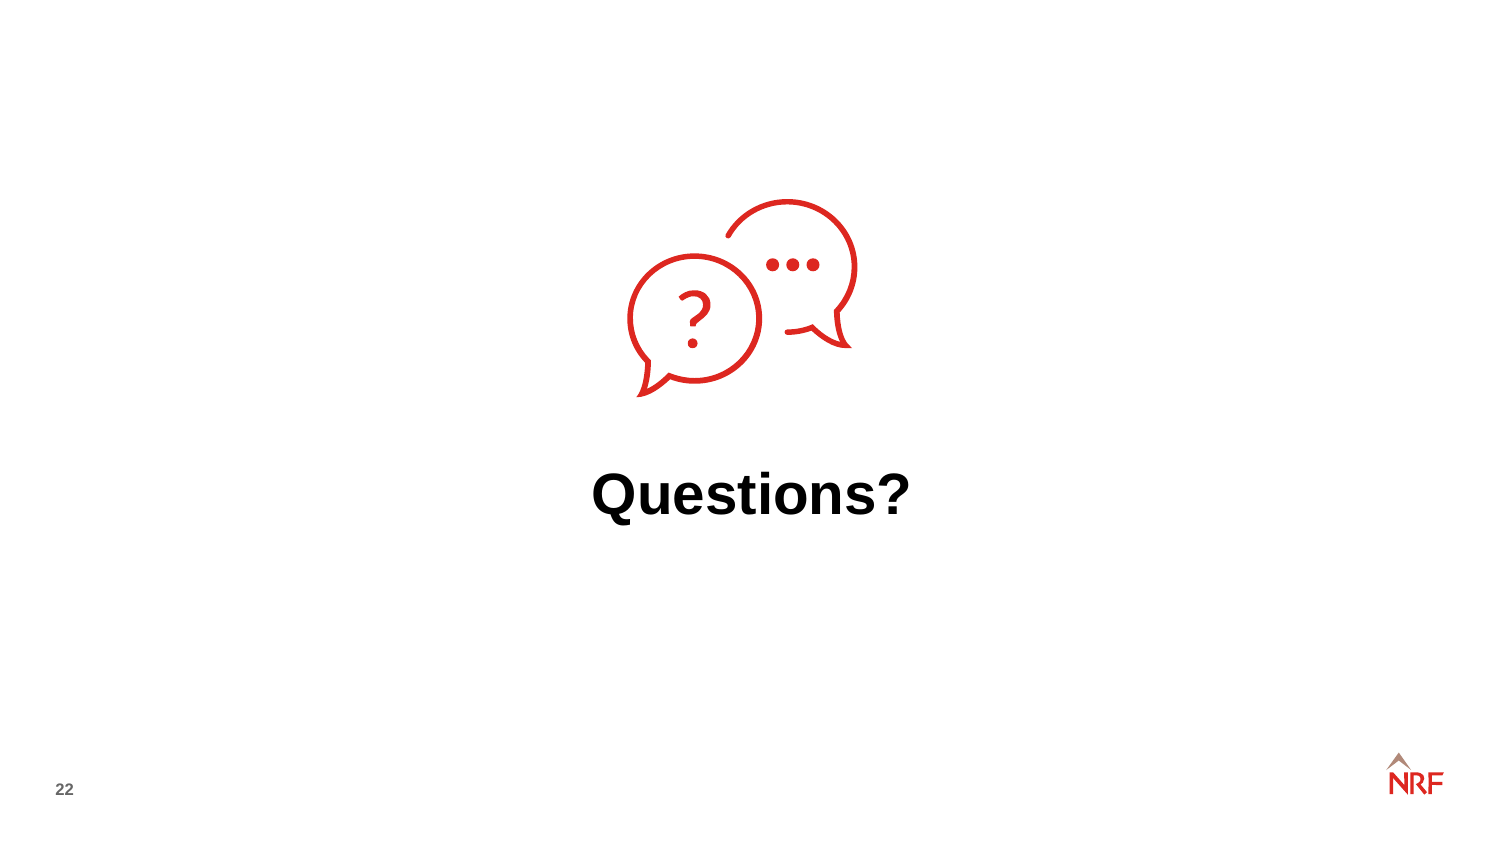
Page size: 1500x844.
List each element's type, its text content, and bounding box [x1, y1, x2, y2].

slide_number 22 [55, 778, 85, 799]
list Questions? [59, 456, 1445, 543]
